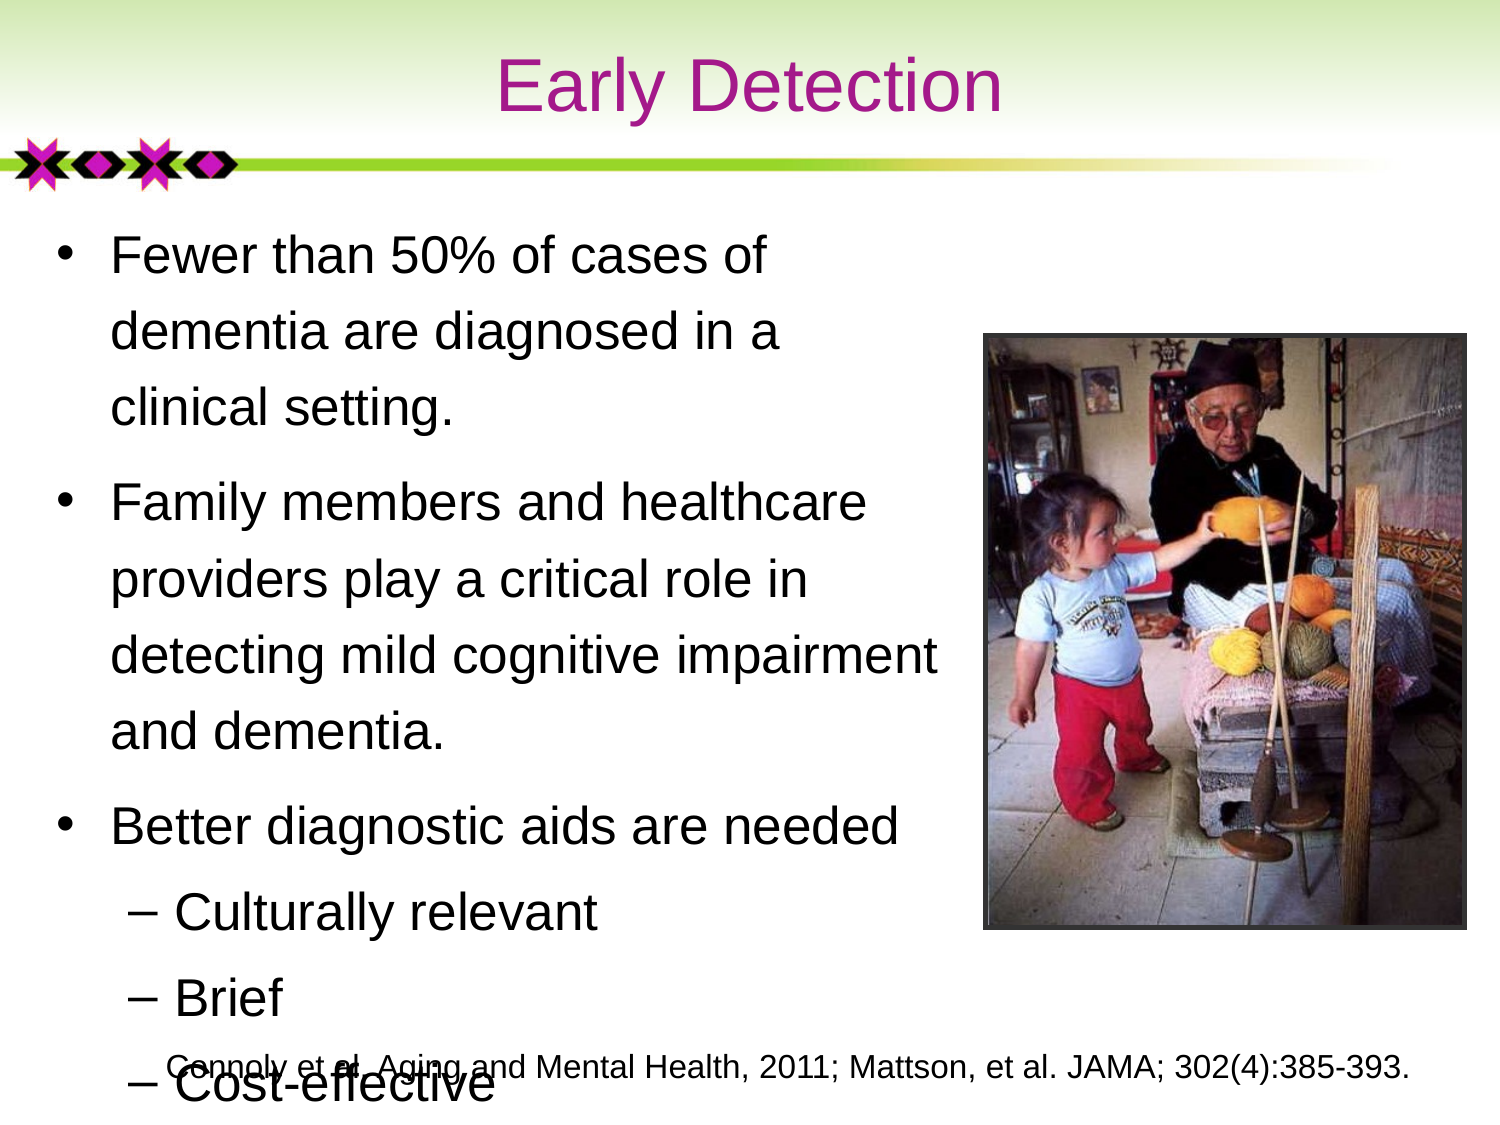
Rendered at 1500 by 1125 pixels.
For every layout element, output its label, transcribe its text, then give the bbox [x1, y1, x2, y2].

picture [0, 137, 1500, 192]
picture [987, 337, 1463, 926]
list Fewer than 50% of cases of dementia are diagnosed in a clinical setting. Family members and healthcare providers play a critical role in detecting mild cognitive impairment and dementia. Better diagnostic aids are needed Culturally relevant Brief Cost-effective [41, 200, 992, 1121]
title Early Detection [75, 0, 1425, 135]
text_box Connoly et al, Aging and Mental Health, 2011; Mattson, et al. JAMA; 302(4):385-393. [74, 1037, 1500, 1093]
